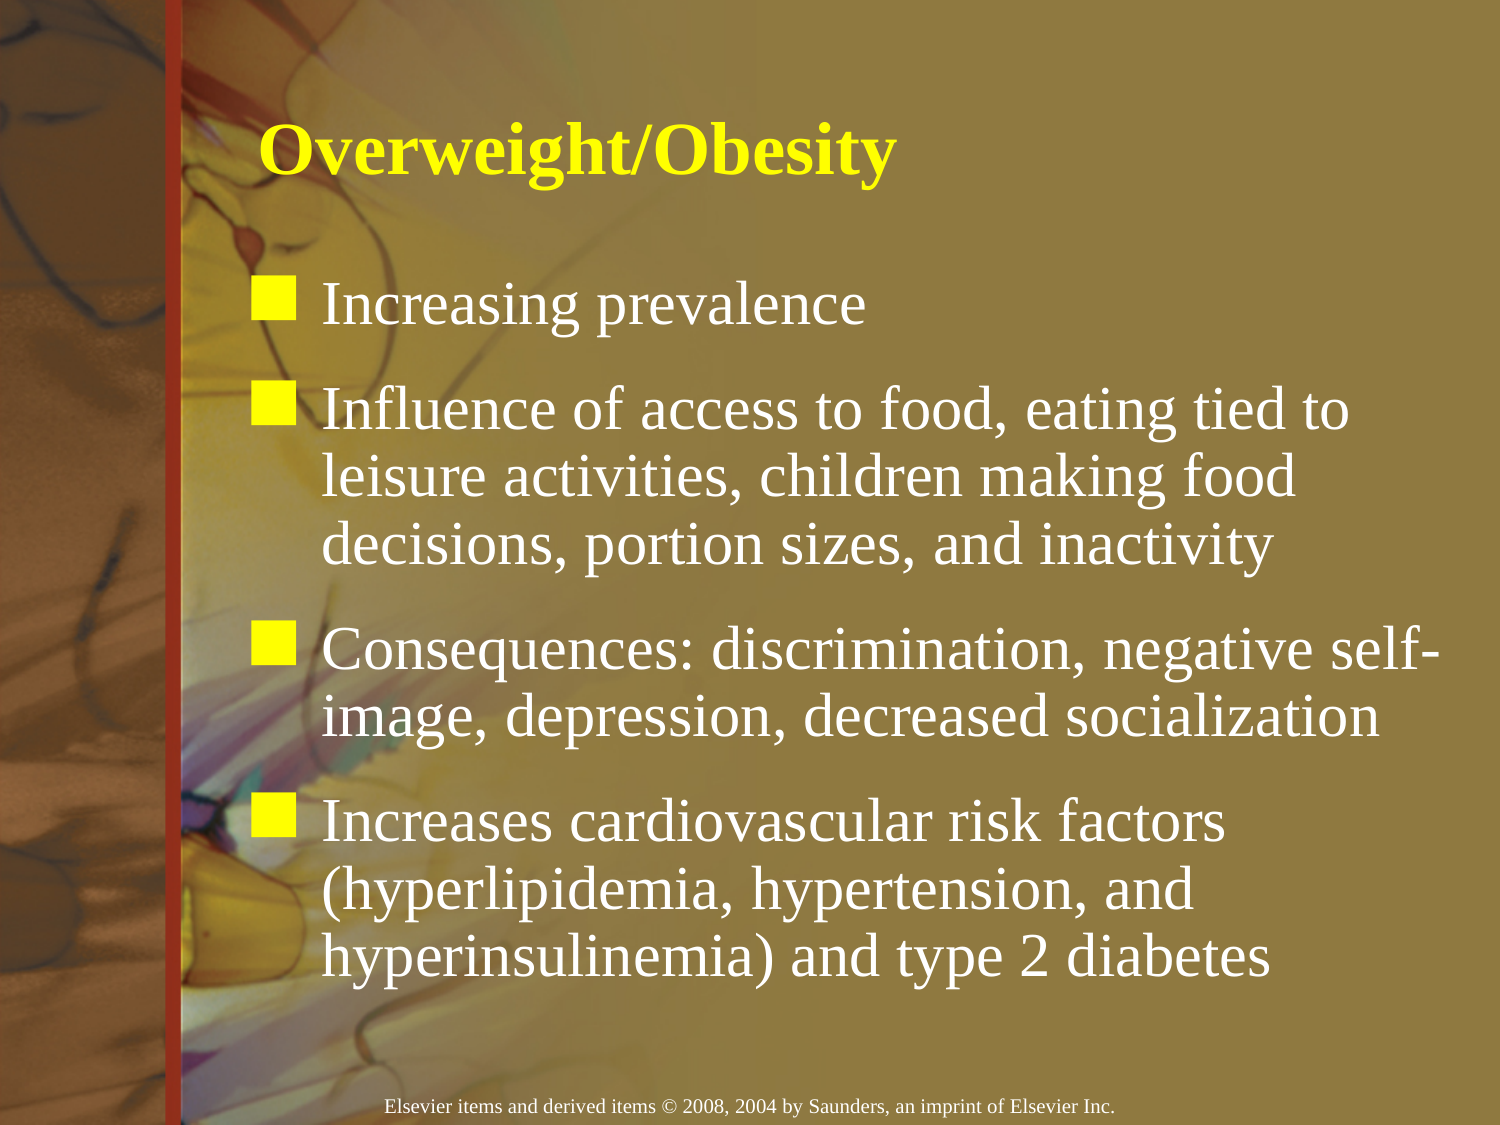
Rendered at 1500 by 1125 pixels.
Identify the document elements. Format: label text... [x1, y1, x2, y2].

picture [0, 0, 1500, 1125]
title Overweight/Obesity [257, 109, 1462, 192]
list Increasing prevalence Influence of access to food, eating tied to leisure activities, children making food decisions, portion sizes, and inactivity Consequences: discrimination, negative self-image, depression, decreased socialization Increases cardiovascular risk factors (hyperlipidemia, hypertension, and hyperinsulinemia) and type 2 diabetes [256, 270, 1446, 1014]
